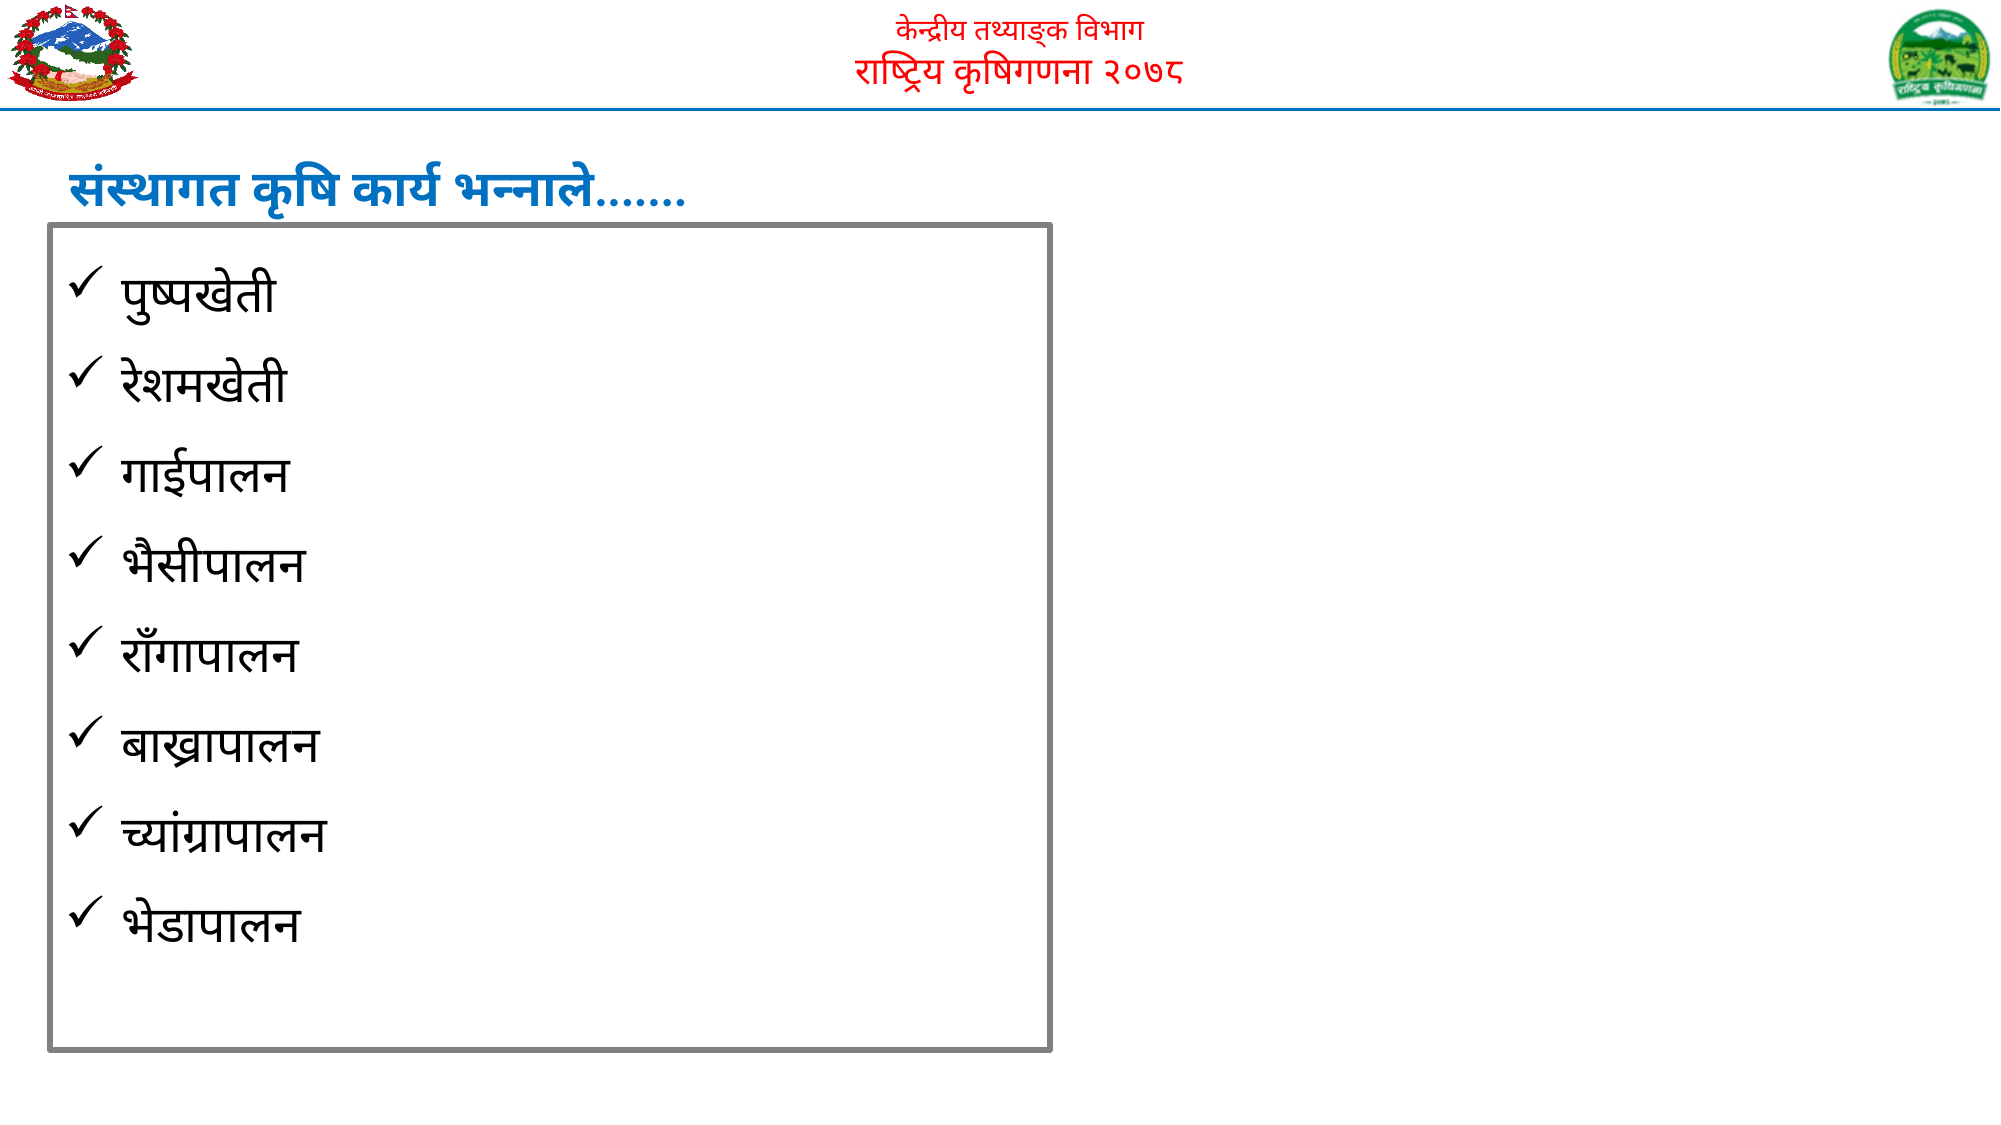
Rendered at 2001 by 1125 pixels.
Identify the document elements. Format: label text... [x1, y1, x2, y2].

picture [7, 4, 138, 101]
picture [1887, 4, 1993, 108]
text_box संस्थागत कृषि कार्य भन्नाले....... [54, 118, 703, 224]
text_box पुष्पखेती रेशमखेती गाईपालन भैसीपालन राँगापालन बाख्रापालन च्यांग्रापालन भेडापालन [50, 224, 1050, 1050]
